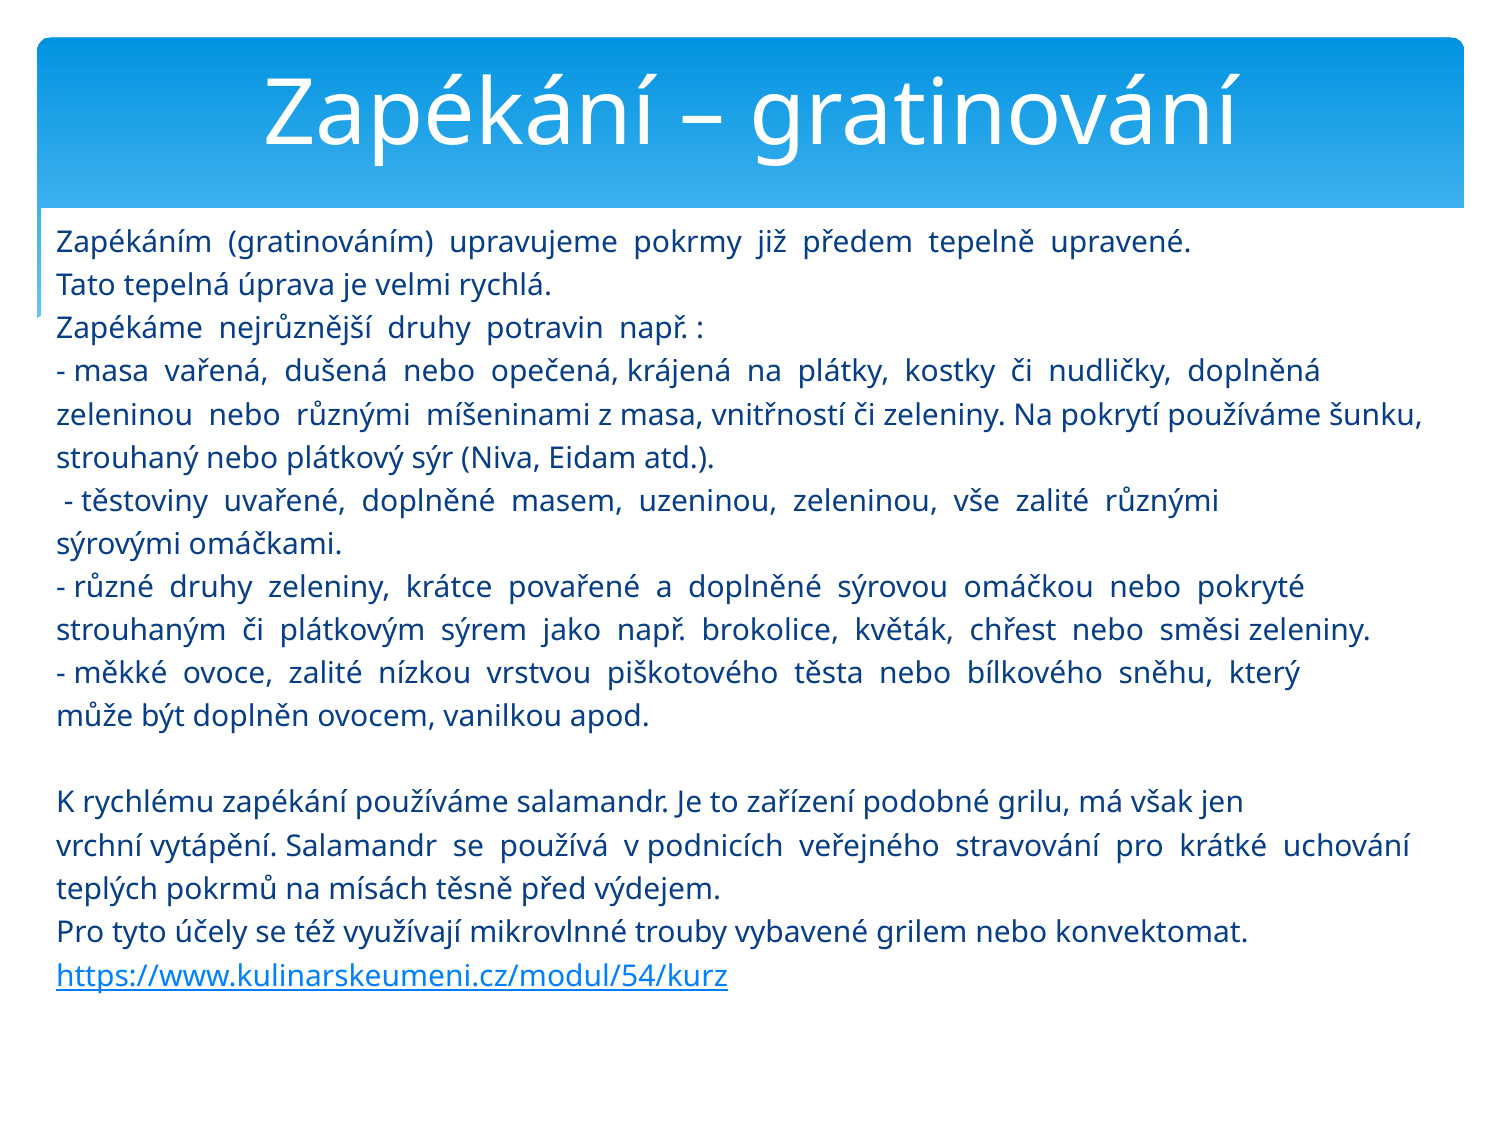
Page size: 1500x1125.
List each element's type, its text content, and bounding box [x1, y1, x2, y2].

text_box Zapékáním (gratinováním) upravujeme pokrmy již předem tepelně upravené. Tato tepelná úprava je velmi rychlá. Zapékáme nejrůznější druhy potravin např. : - masa vařená, dušená nebo opečená, krájená na plátky, kostky či nudličky, doplněná zeleninou nebo různými míšeninami z masa, vnitřností či zeleniny. Na pokrytí používáme šunku, strouhaný nebo plátkový sýr (Niva, Eidam atd.). - těstoviny uvařené, doplněné masem, uzeninou, zeleninou, vše zalité různými sýrovými omáčkami. - různé druhy zeleniny, krátce povařené a doplněné sýrovou omáčkou nebo pokryté strouhaným či plátkovým sýrem jako např. brokolice, květák, chřest nebo směsi zeleniny. - měkké ovoce, zalité nízkou vrstvou piškotového těsta nebo bílkového sněhu, který může být doplněn ovocem, vanilkou apod. K rychlému zapékání používáme salamandr. Je to zařízení podobné grilu, má však jen vrchní vytápění. Salamandr se používá v podnicích veřejného stravování pro krátké uchování teplých pokrmů na mísách těsně před výdejem. Pro tyto účely se též využívají mikrovlnné trouby vybavené grilem nebo konvektomat. https://www.kulinarskeumeni.cz/modul/54/kurz [41, 208, 1471, 1017]
text_box Zapékání – gratinování [76, 5, 1427, 211]
